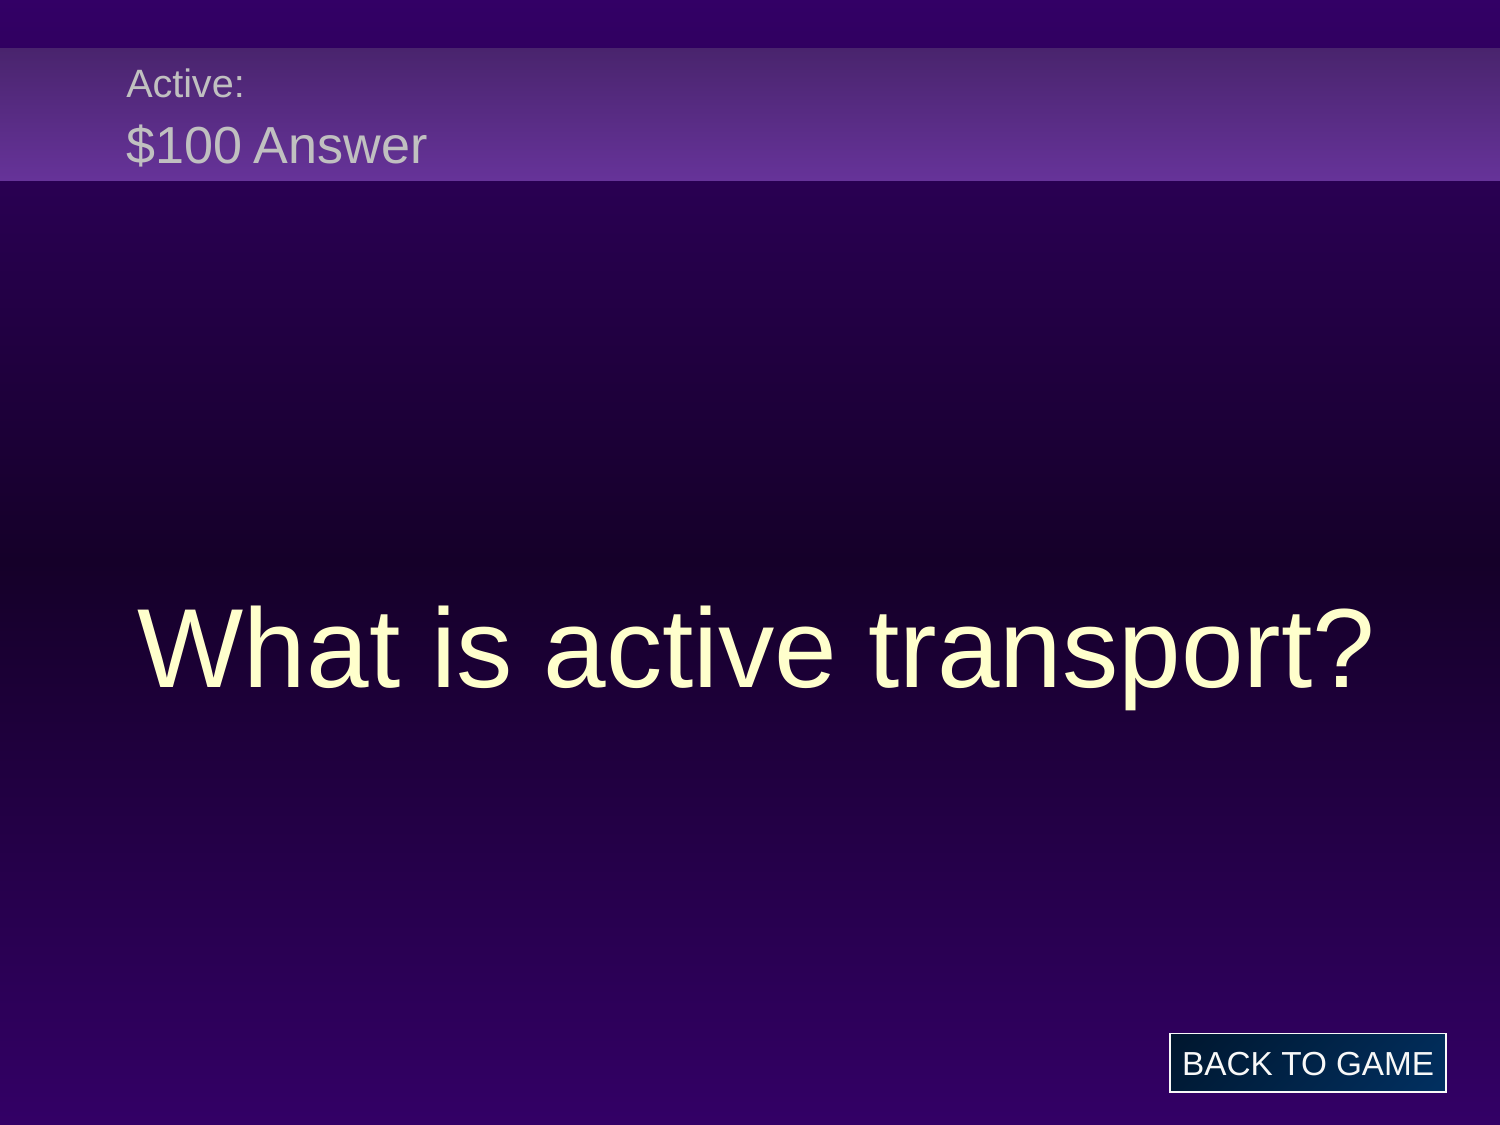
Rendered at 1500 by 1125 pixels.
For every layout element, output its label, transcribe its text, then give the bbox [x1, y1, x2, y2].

list What is active transport? [122, 213, 1419, 1072]
title Active: $100 Answer [111, 46, 1475, 181]
text_box BACK TO GAME [1170, 1033, 1446, 1092]
